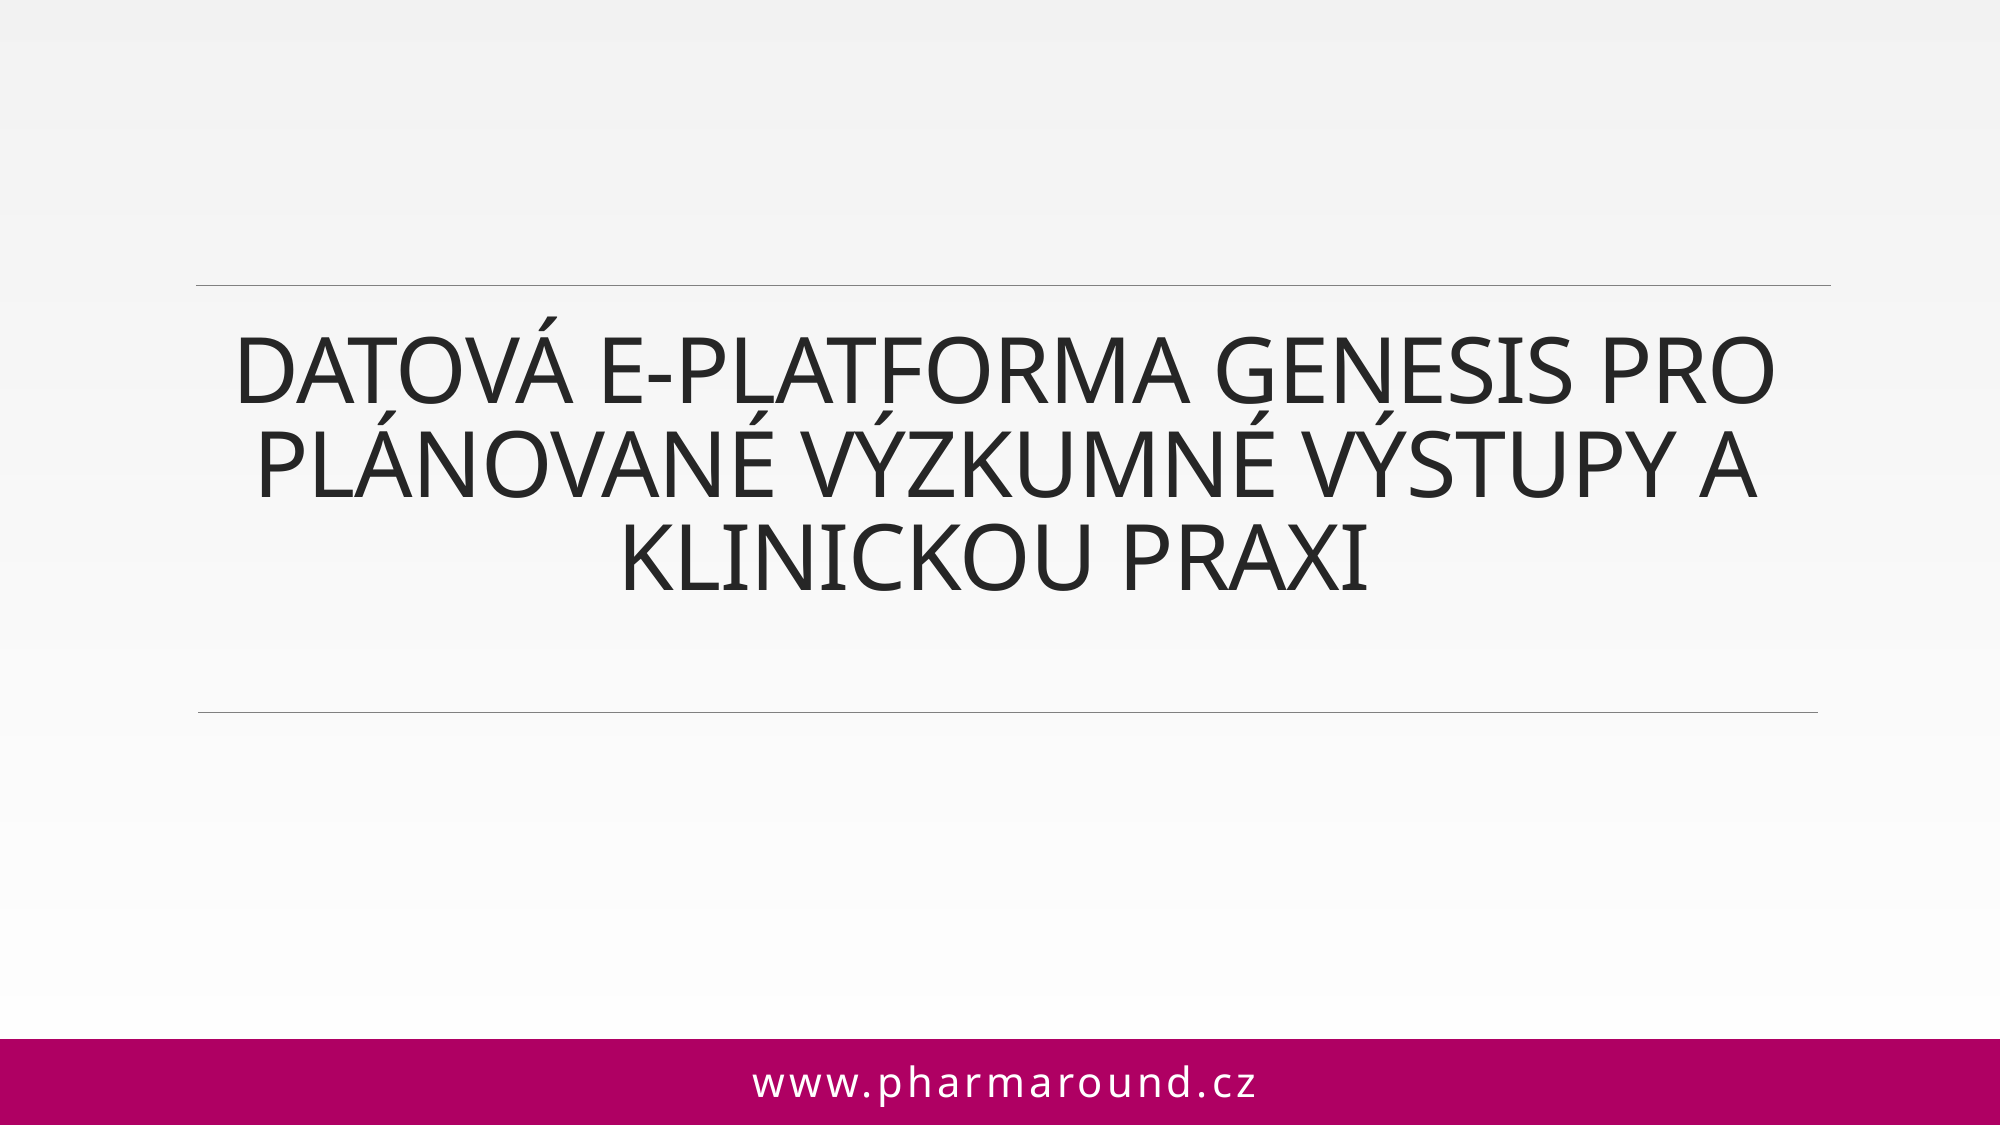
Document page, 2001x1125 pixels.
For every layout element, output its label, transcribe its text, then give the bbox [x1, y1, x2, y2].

text_box www.pharmaround.cz [179, 1053, 1830, 1105]
title Datová e-platforma GENESIS pro plánované výzkumné výstupy a klinickou praxi [180, 319, 1831, 617]
